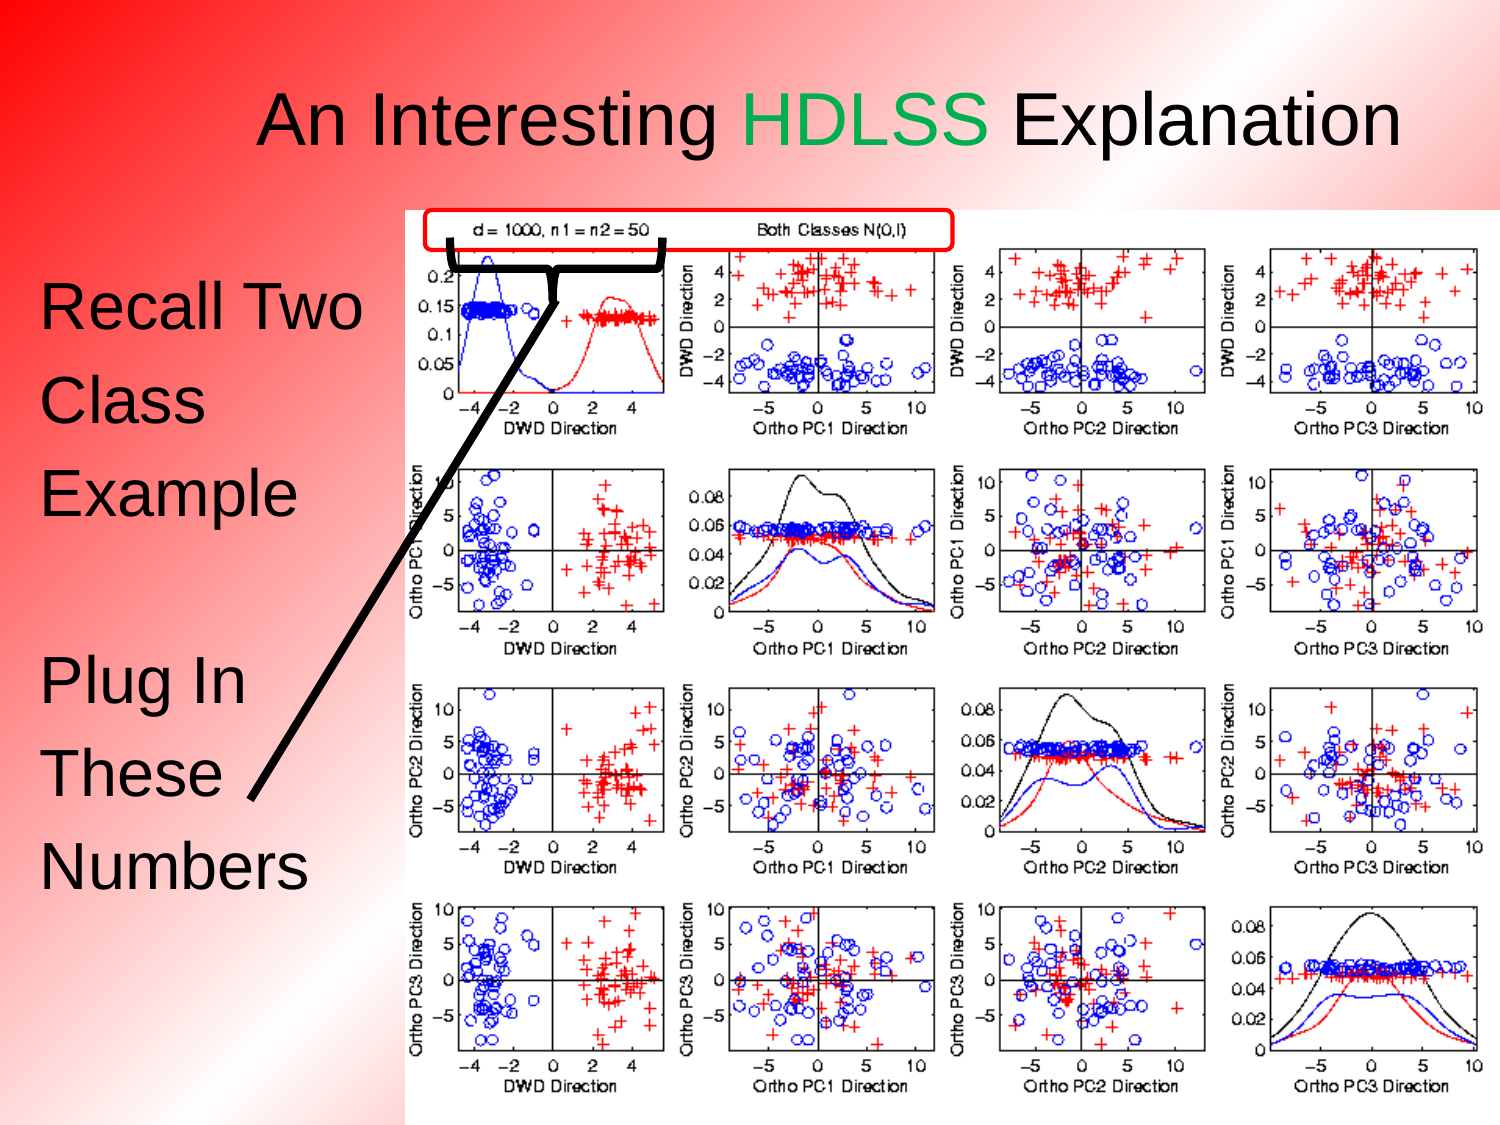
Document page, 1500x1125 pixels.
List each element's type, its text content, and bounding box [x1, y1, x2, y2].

title An Interesting HDLSS Explanation [212, 75, 1448, 156]
picture [404, 209, 1500, 1125]
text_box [249, 299, 553, 801]
